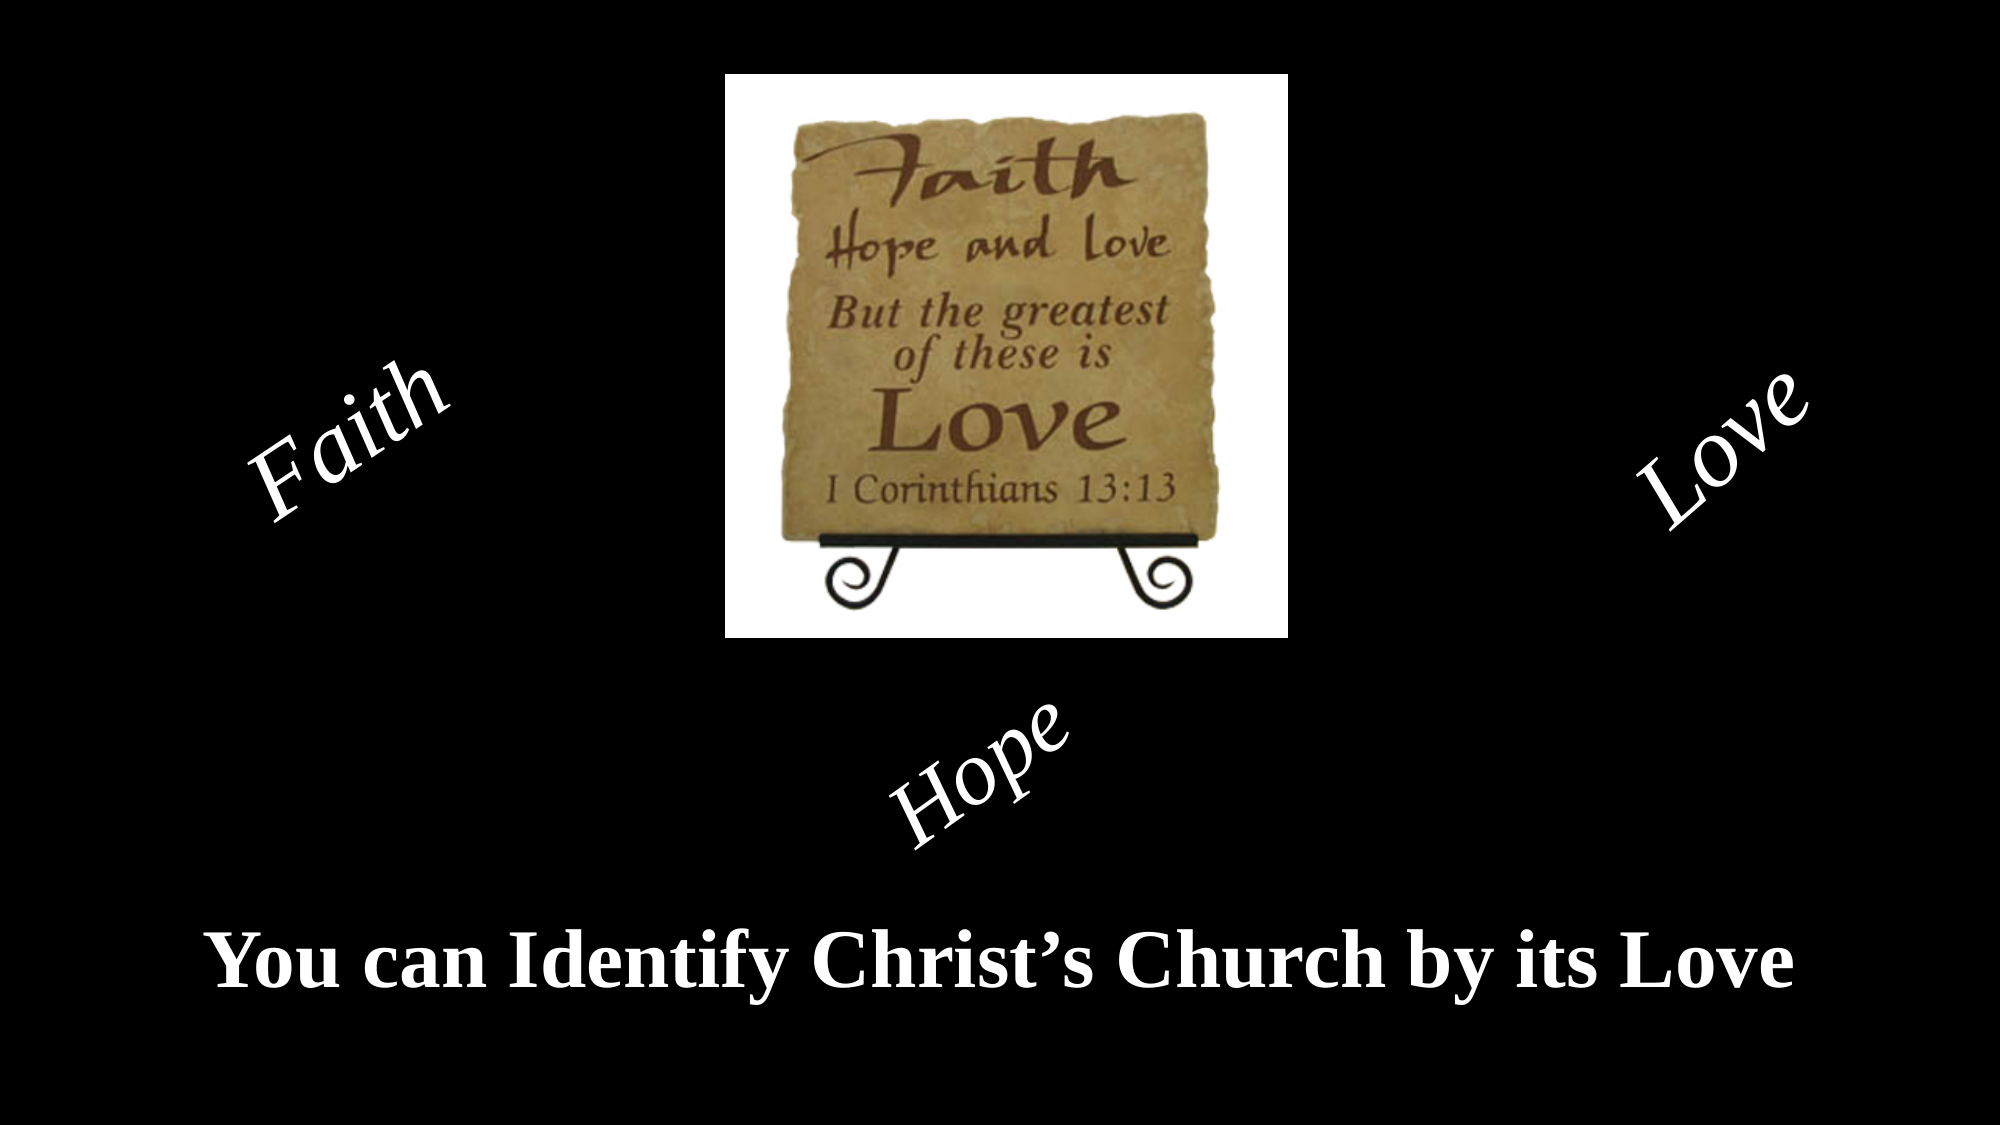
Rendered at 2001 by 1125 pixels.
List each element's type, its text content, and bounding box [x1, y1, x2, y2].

text_box Love [1589, 313, 1848, 563]
picture [724, 74, 1288, 638]
text_box You can Identify Christ’s Church by its Love [99, 896, 1900, 1012]
text_box Faith [203, 305, 484, 555]
text_box Hope [846, 645, 1105, 881]
